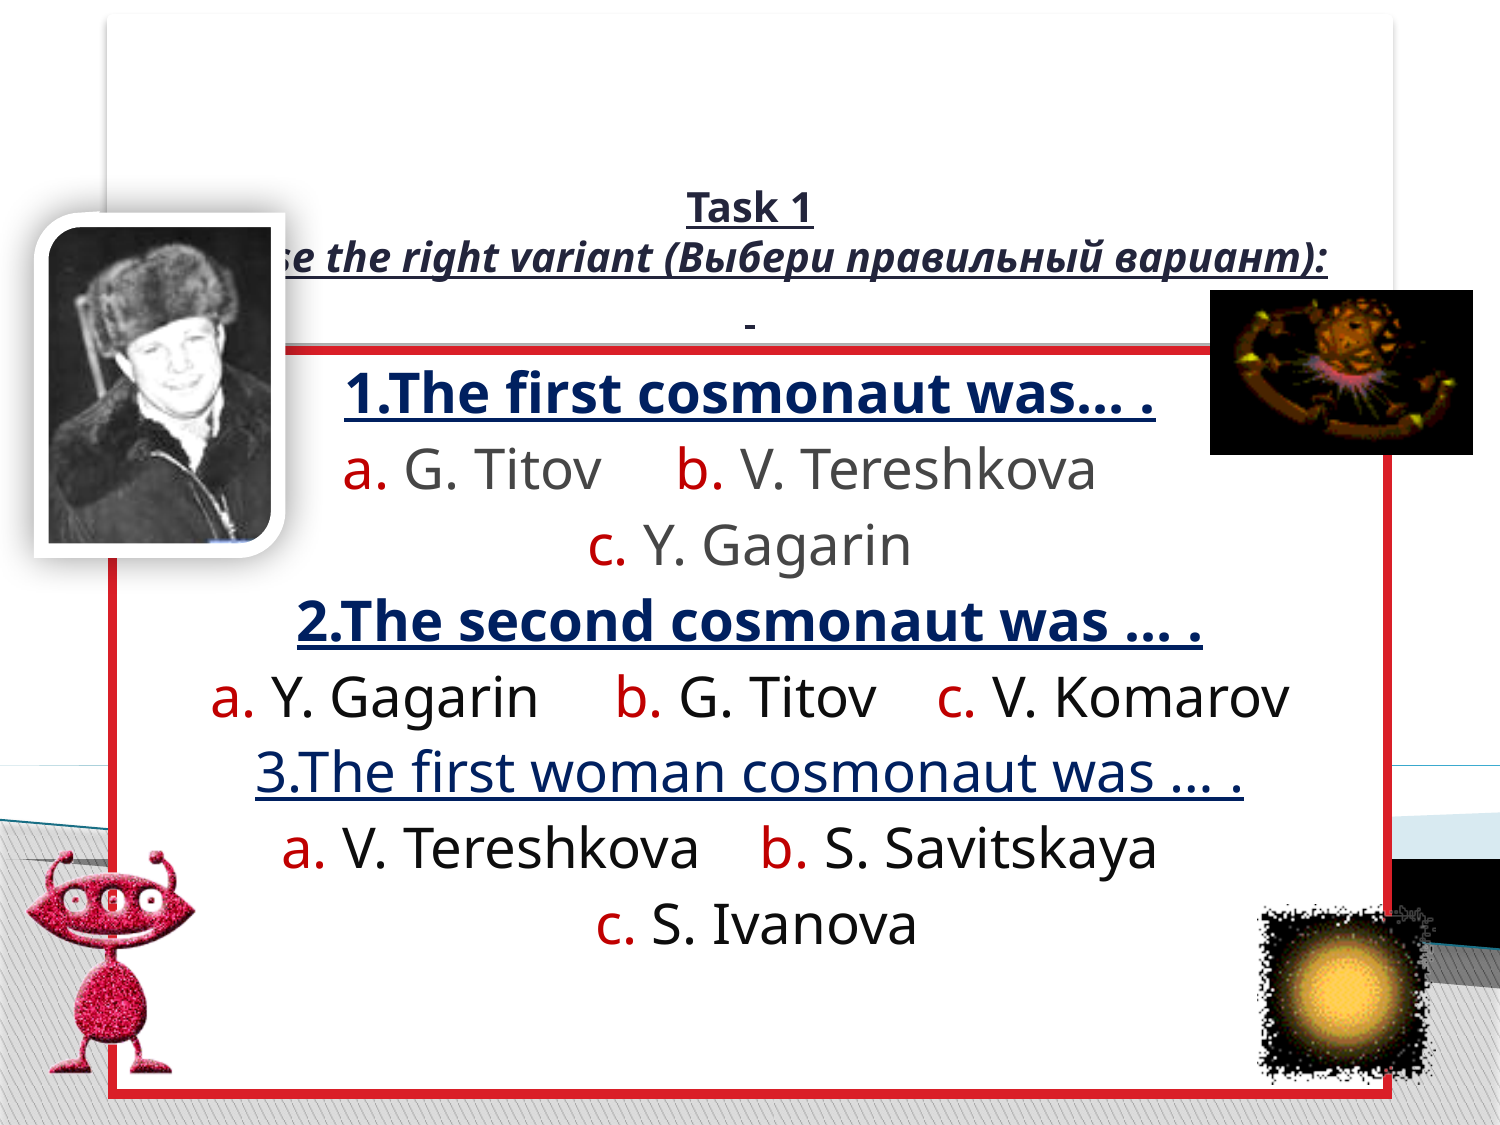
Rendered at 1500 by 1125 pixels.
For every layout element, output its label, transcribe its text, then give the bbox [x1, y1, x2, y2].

picture [1210, 290, 1473, 455]
picture [40, 219, 279, 551]
picture [1257, 904, 1500, 1086]
subtitle 1.The first cosmonaut was… . a. G. Titov b. V. Tereshkova c. Y. Gagarin 2.The second cosmonaut was … . a. Y. Gagarin b. G. Titov c. V. Komarov 3.The first woman cosmonaut was … . a. V. Tereshkova b. S. Savitskaya c. S. Ivanova [108, 346, 1392, 1099]
picture [0, 845, 235, 1081]
title Task 1 Choose the right variant (Выбери правильный вариант): [107, 14, 1393, 343]
